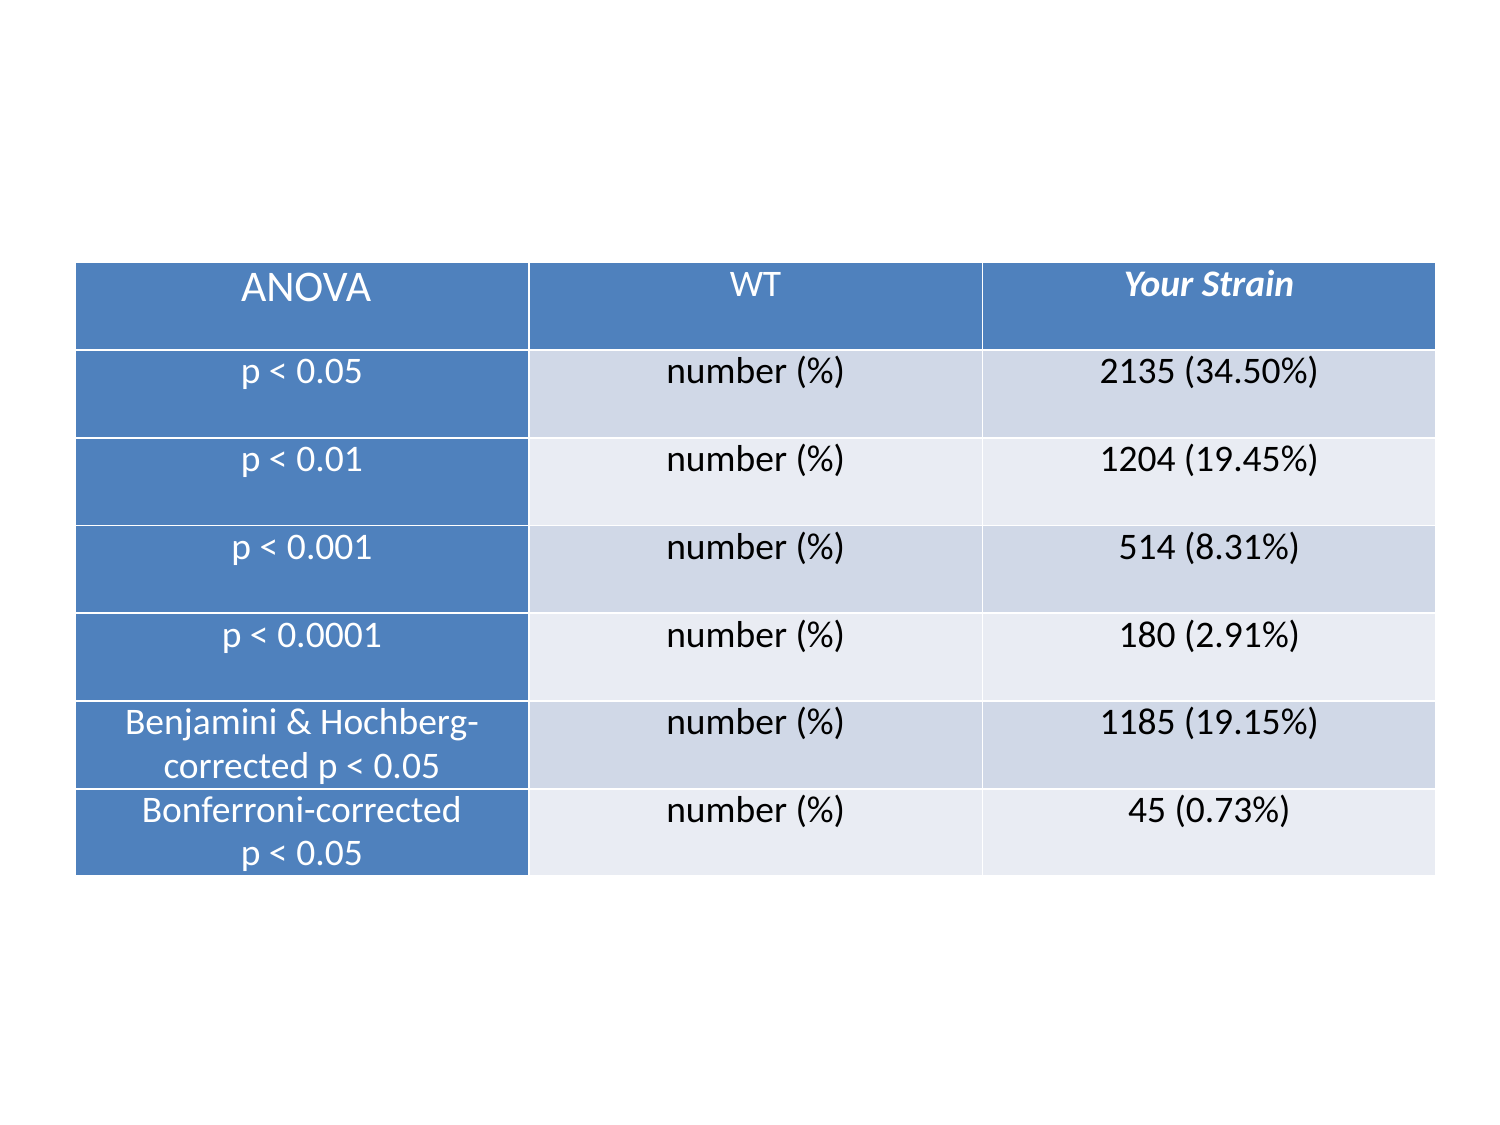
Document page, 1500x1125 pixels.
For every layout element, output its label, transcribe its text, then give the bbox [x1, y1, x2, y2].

table_cell 1204 (19.45%) [983, 439, 1435, 525]
table_cell number (%) [530, 790, 982, 875]
table_cell Bonferroni-corrected p < 0.05 [76, 790, 528, 875]
table_cell 45 (0.73%) [983, 790, 1435, 875]
table_cell p < 0.01 [76, 439, 528, 525]
table_header ANOVA [76, 263, 528, 349]
table_cell p < 0.001 [76, 526, 528, 612]
table_header WT [530, 263, 982, 349]
table_cell number (%) [530, 702, 982, 788]
table_cell Benjamini & Hochberg-corrected p < 0.05 [76, 702, 528, 788]
table_cell number (%) [530, 439, 982, 525]
table_cell 2135 (34.50%) [983, 351, 1435, 437]
table_cell 1185 (19.15%) [983, 702, 1435, 788]
table_cell number (%) [530, 526, 982, 612]
table_cell p < 0.0001 [76, 614, 528, 700]
table_header Your Strain [983, 263, 1435, 349]
table_cell 180 (2.91%) [983, 614, 1435, 700]
table_cell p < 0.05 [76, 351, 528, 437]
table_cell number (%) [530, 614, 982, 700]
table_cell number (%) [530, 351, 982, 437]
table_cell 514 (8.31%) [983, 526, 1435, 612]
